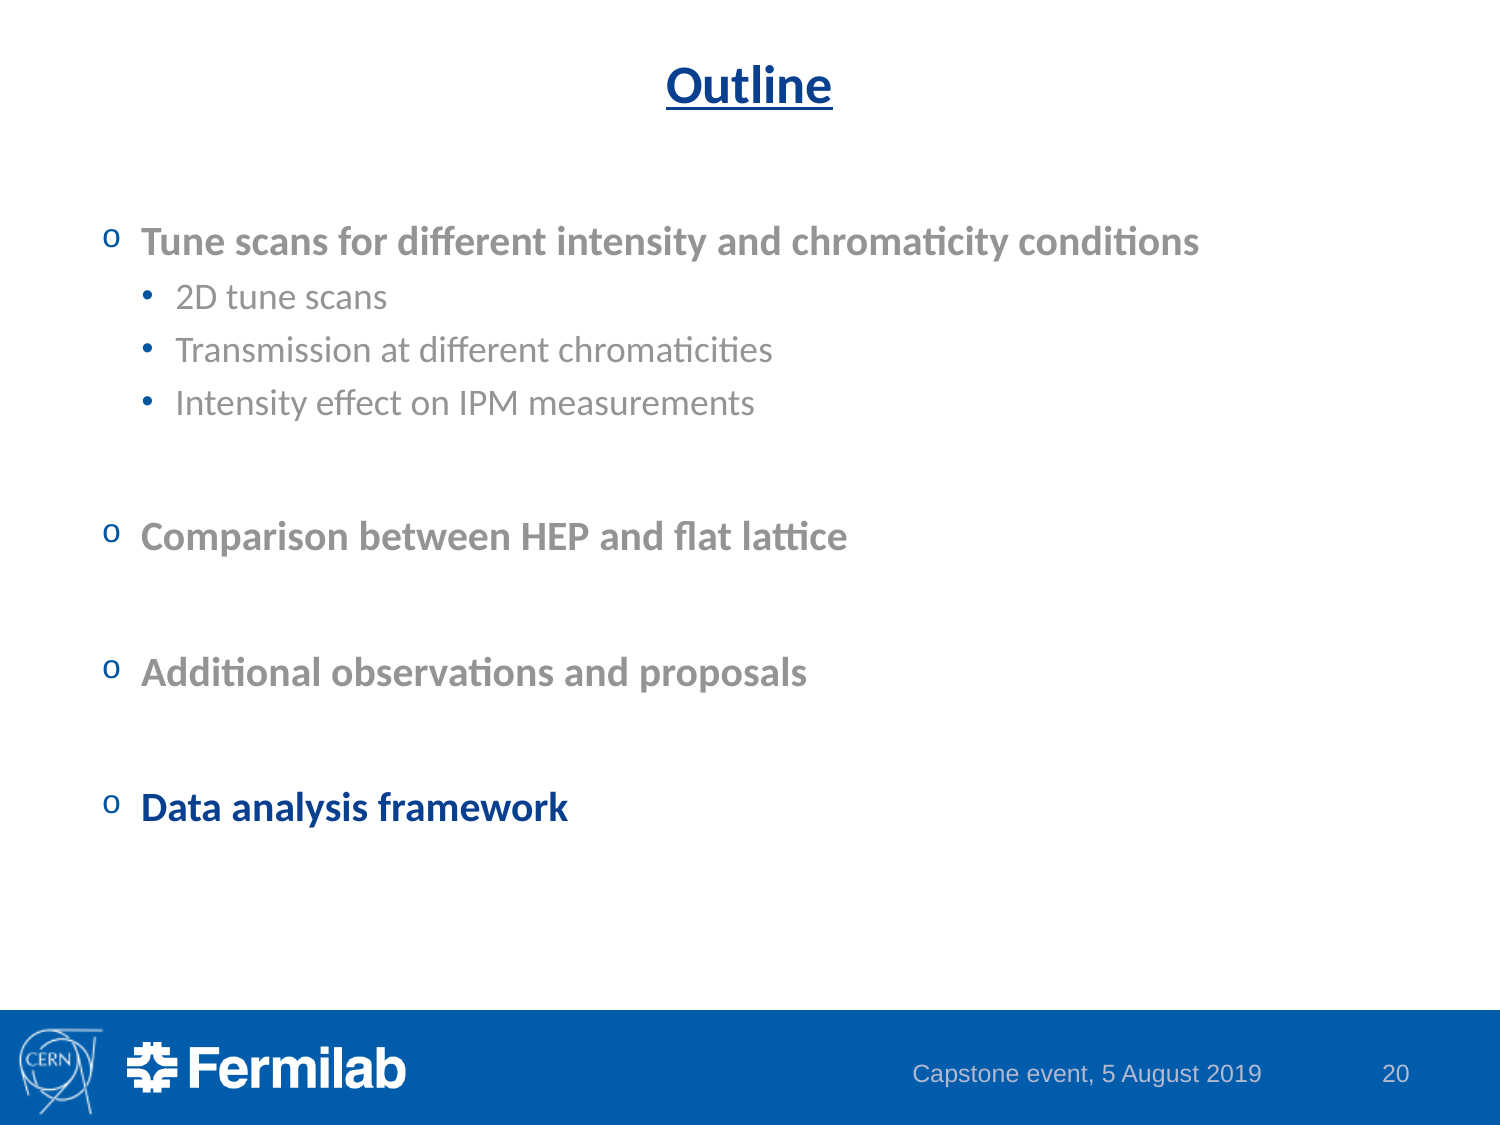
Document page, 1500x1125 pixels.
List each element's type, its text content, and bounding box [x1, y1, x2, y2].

footer Capstone event, 5 August 2019 [850, 1042, 1326, 1103]
picture [126, 1041, 406, 1093]
title Outline [75, 38, 1425, 125]
slide_number 19 [1342, 1042, 1425, 1103]
list Tune scans for different intensity and chromaticity conditions 2D tune scans Transmission at different chromaticities Intensity effect on IPM measurements Comparison between HEP and flat lattice Additional observations and proposals Data analysis framework [75, 206, 1425, 879]
